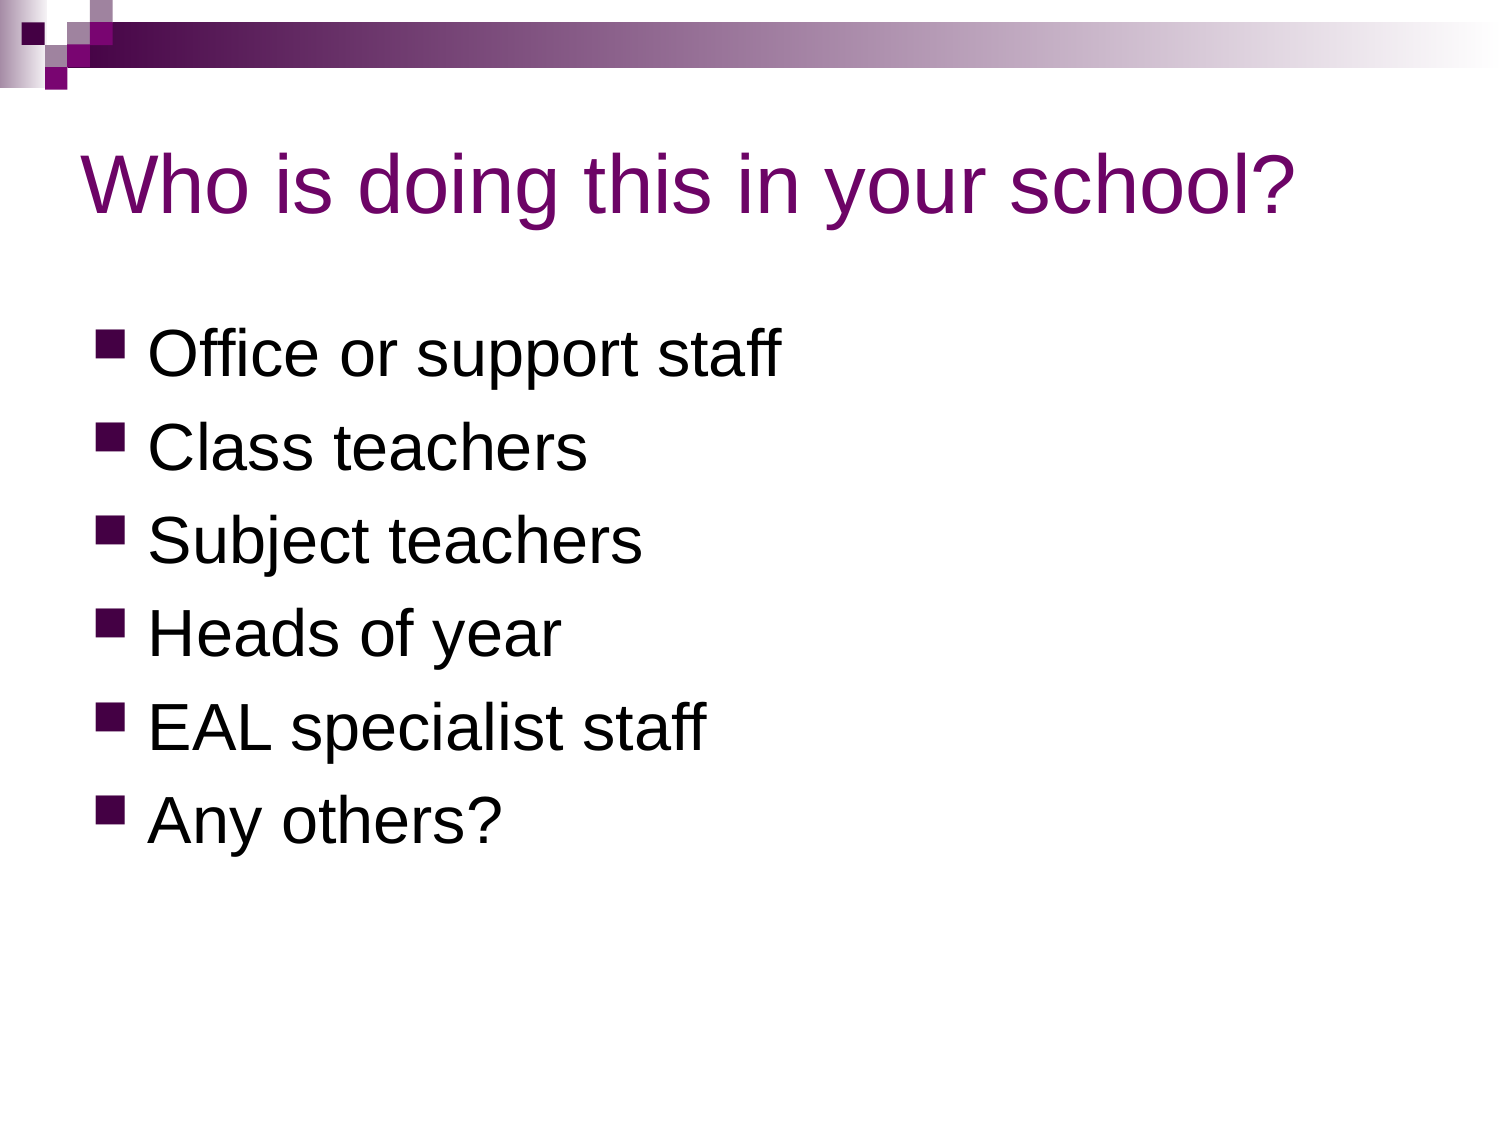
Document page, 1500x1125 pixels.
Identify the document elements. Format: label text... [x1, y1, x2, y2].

title Who is doing this in your school? [64, 89, 1416, 271]
list Office or support staff Class teachers Subject teachers Heads of year EAL specialist staff Any others? [76, 302, 1427, 1013]
